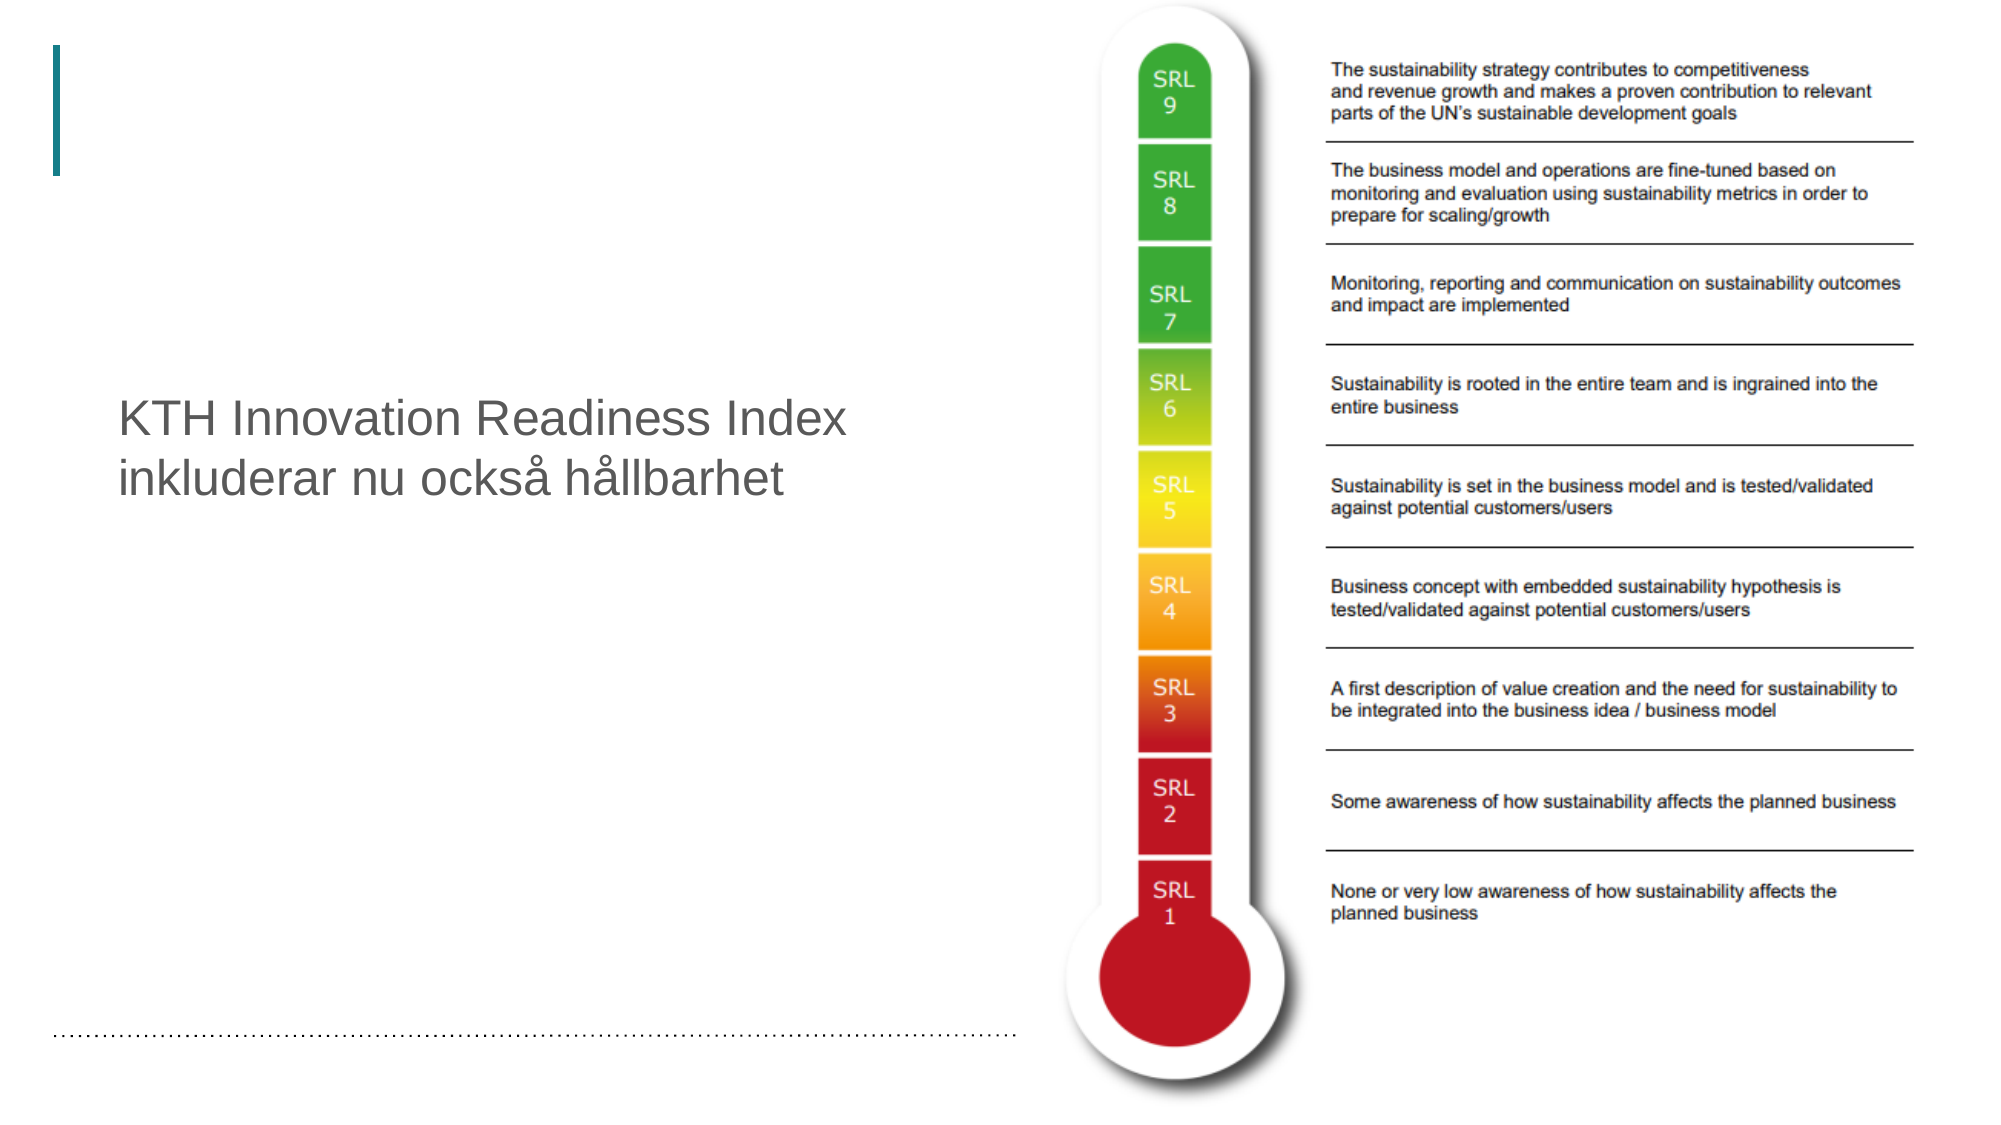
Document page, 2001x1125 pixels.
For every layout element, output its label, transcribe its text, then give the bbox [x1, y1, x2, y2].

title KTH Innovation Readiness Index inkluderar nu också hållbarhet [103, 380, 1011, 512]
picture [1016, 0, 1977, 1108]
